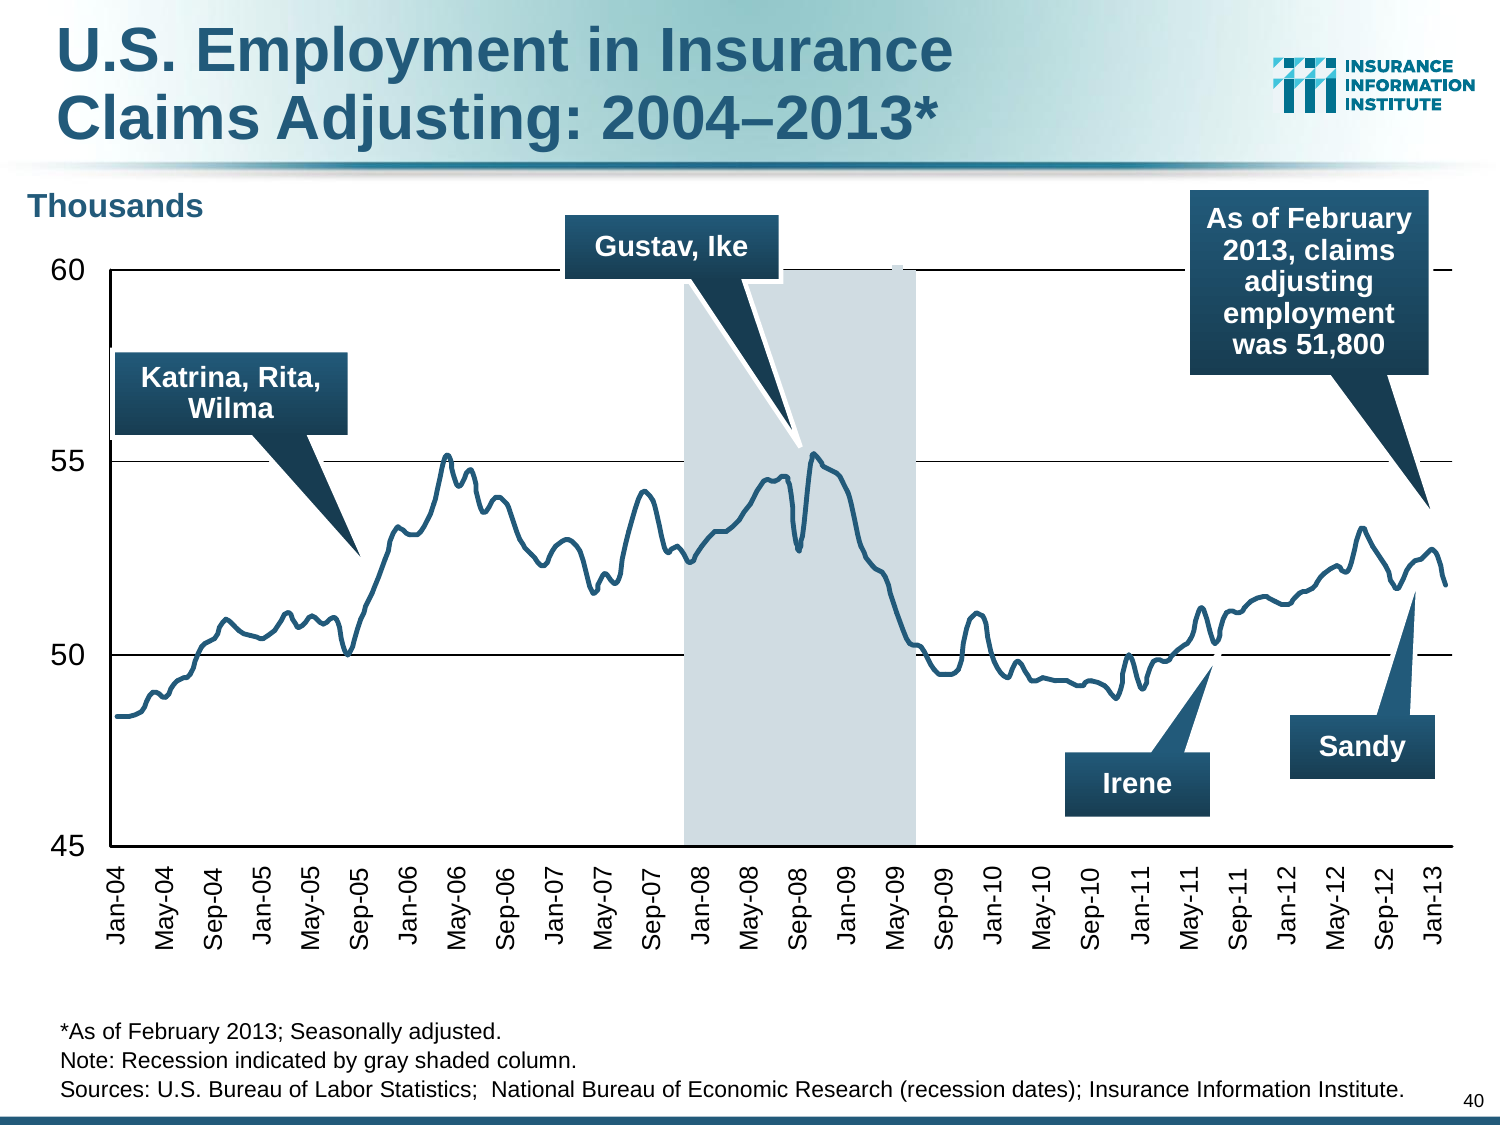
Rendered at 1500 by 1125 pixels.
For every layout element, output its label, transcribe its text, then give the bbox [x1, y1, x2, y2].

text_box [37, 232, 1477, 980]
text_box 40 [1432, 1091, 1485, 1111]
picture [0, 0, 1500, 189]
text_box Thousands [27, 188, 428, 225]
text_box Gustav, Ike [562, 212, 781, 231]
text_box *As of February 2013; Seasonally adjusted. Note: Recession indicated by gray shaded column. Sources: U.S. Bureau of Labor Statistics; National Bureau of Economic Research (recession dates); Insurance Information Institute. [0, 1021, 1432, 1125]
text_box As of February 2013, claims adjusting employment was 51,800 [1187, 187, 1431, 231]
title U.S. Employment in Insurance Claims Adjusting: 2004–2013* [48, 14, 1264, 157]
